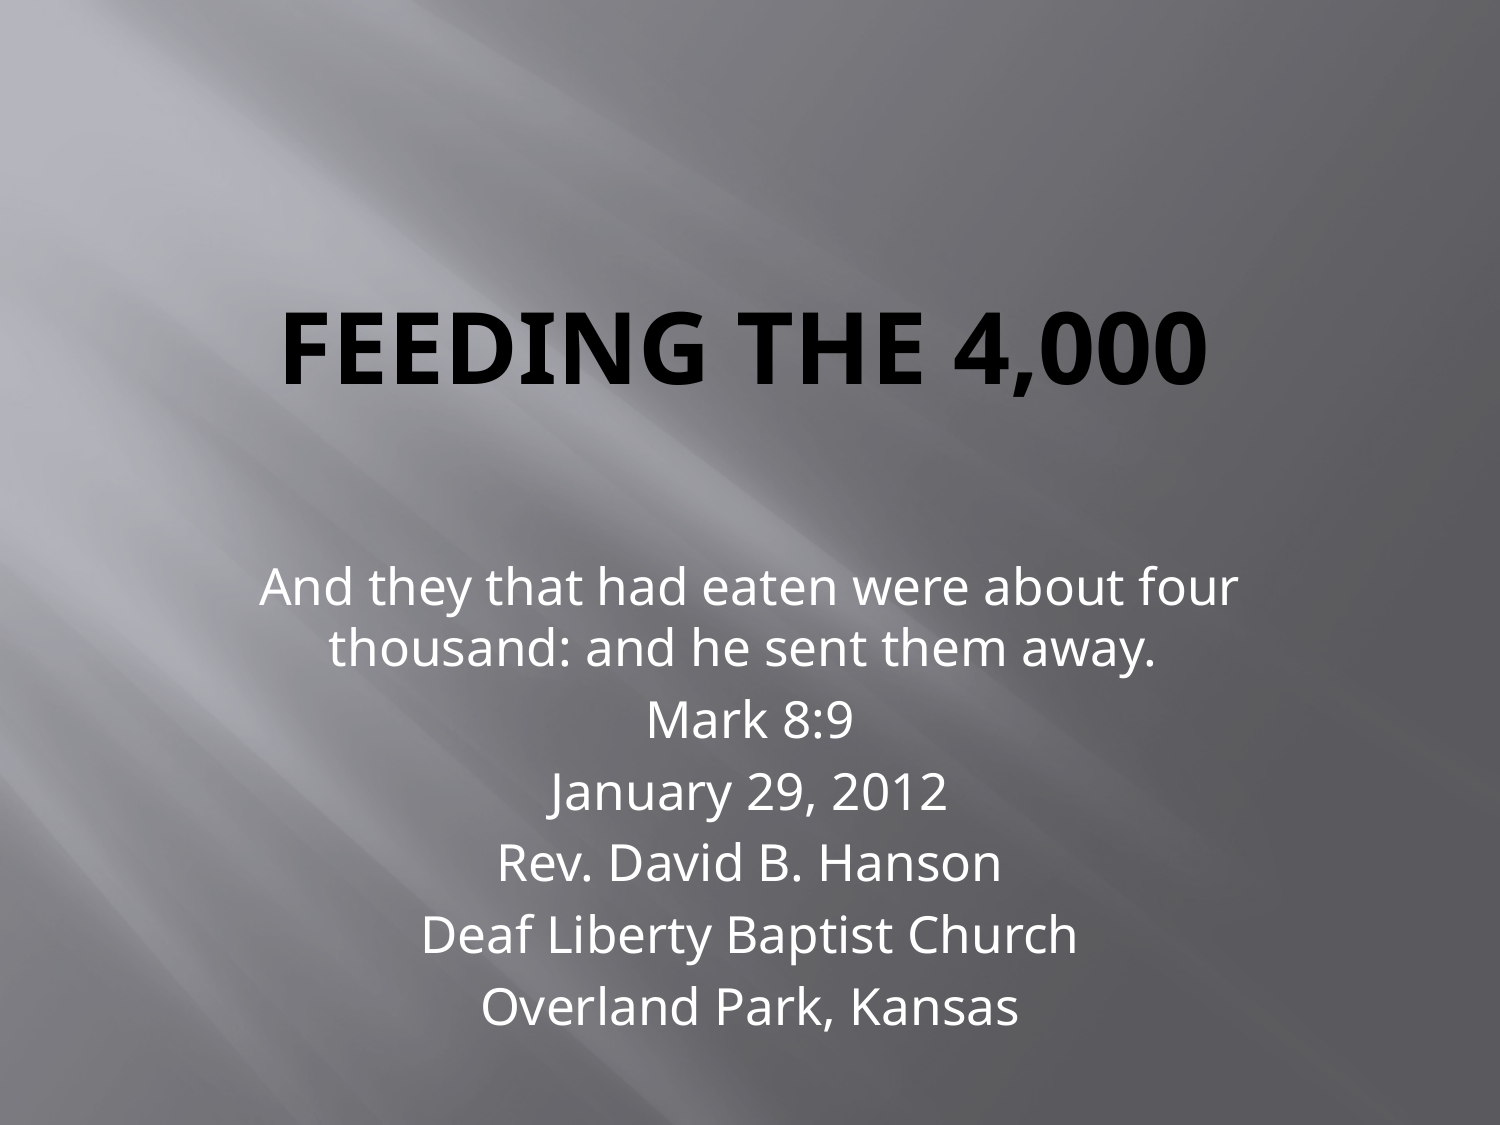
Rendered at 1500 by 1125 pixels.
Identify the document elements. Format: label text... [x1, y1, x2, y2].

title FEEDING THE 4,000 [69, 224, 1420, 525]
subtitle And they that had eaten were about four thousand: and he sent them away. Mark 8:9 January 29, 2012 Rev. David B. Hanson Deaf Liberty Baptist Church Overland Park, Kansas [225, 546, 1275, 1050]
